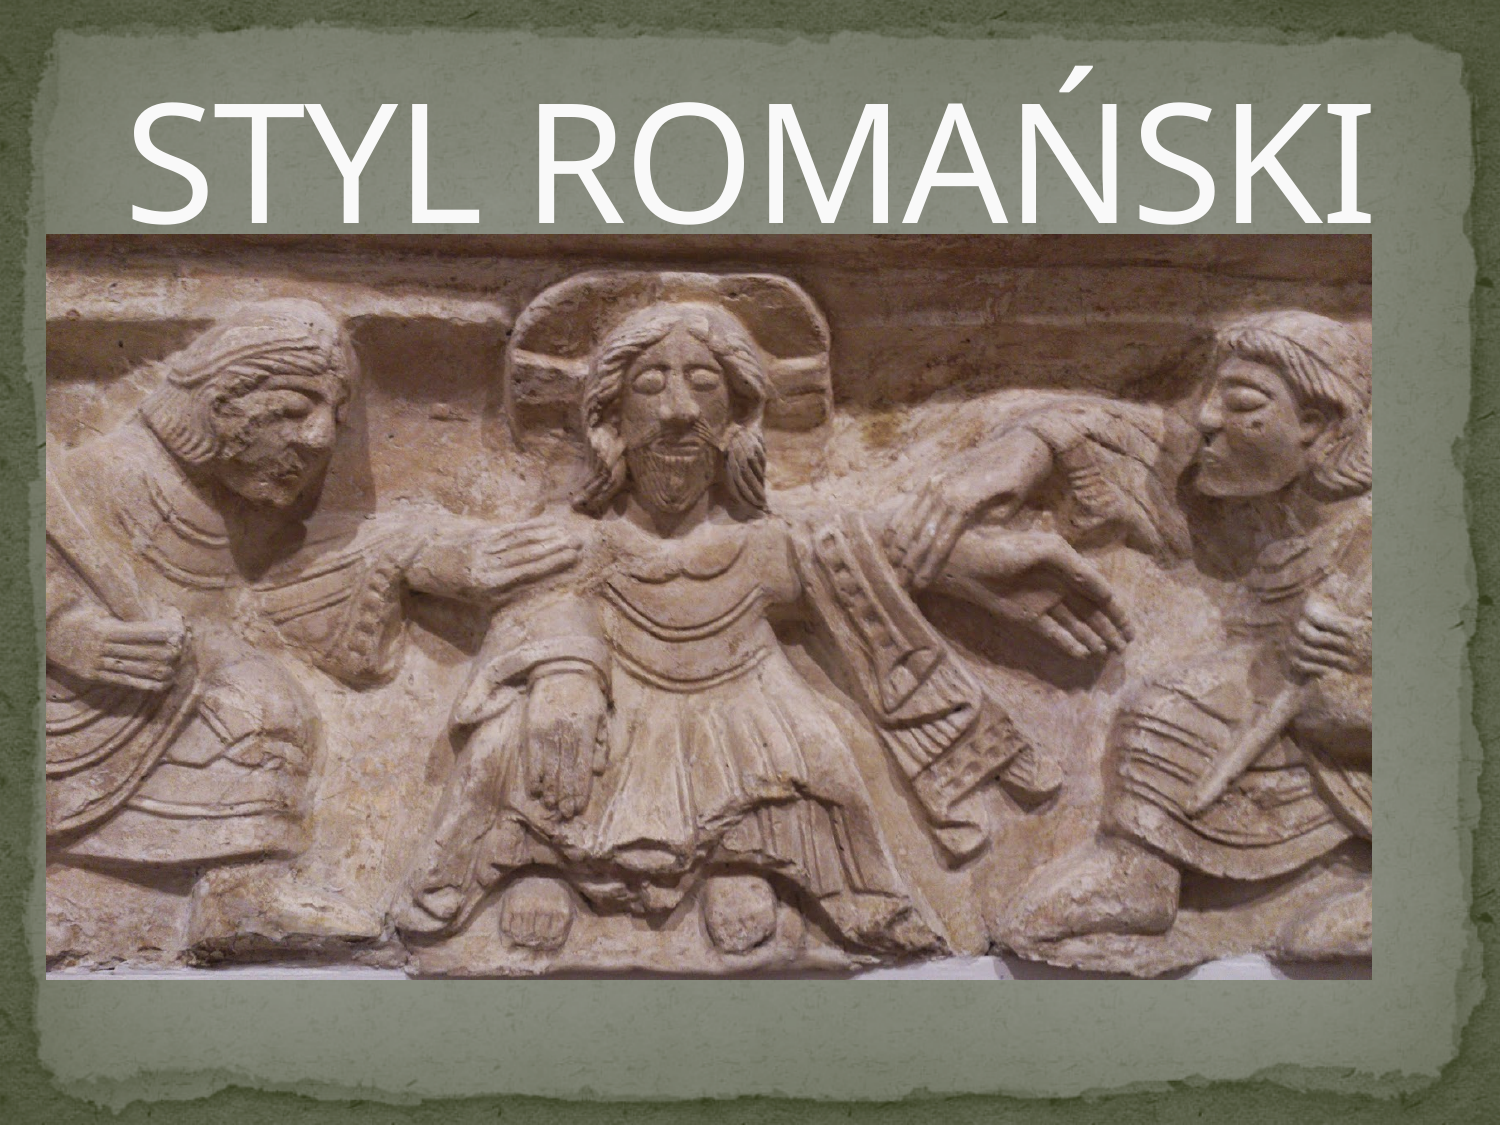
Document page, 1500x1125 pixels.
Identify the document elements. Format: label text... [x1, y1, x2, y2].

picture [46, 234, 1372, 980]
title STYL ROMAŃSKI [70, 0, 1433, 385]
